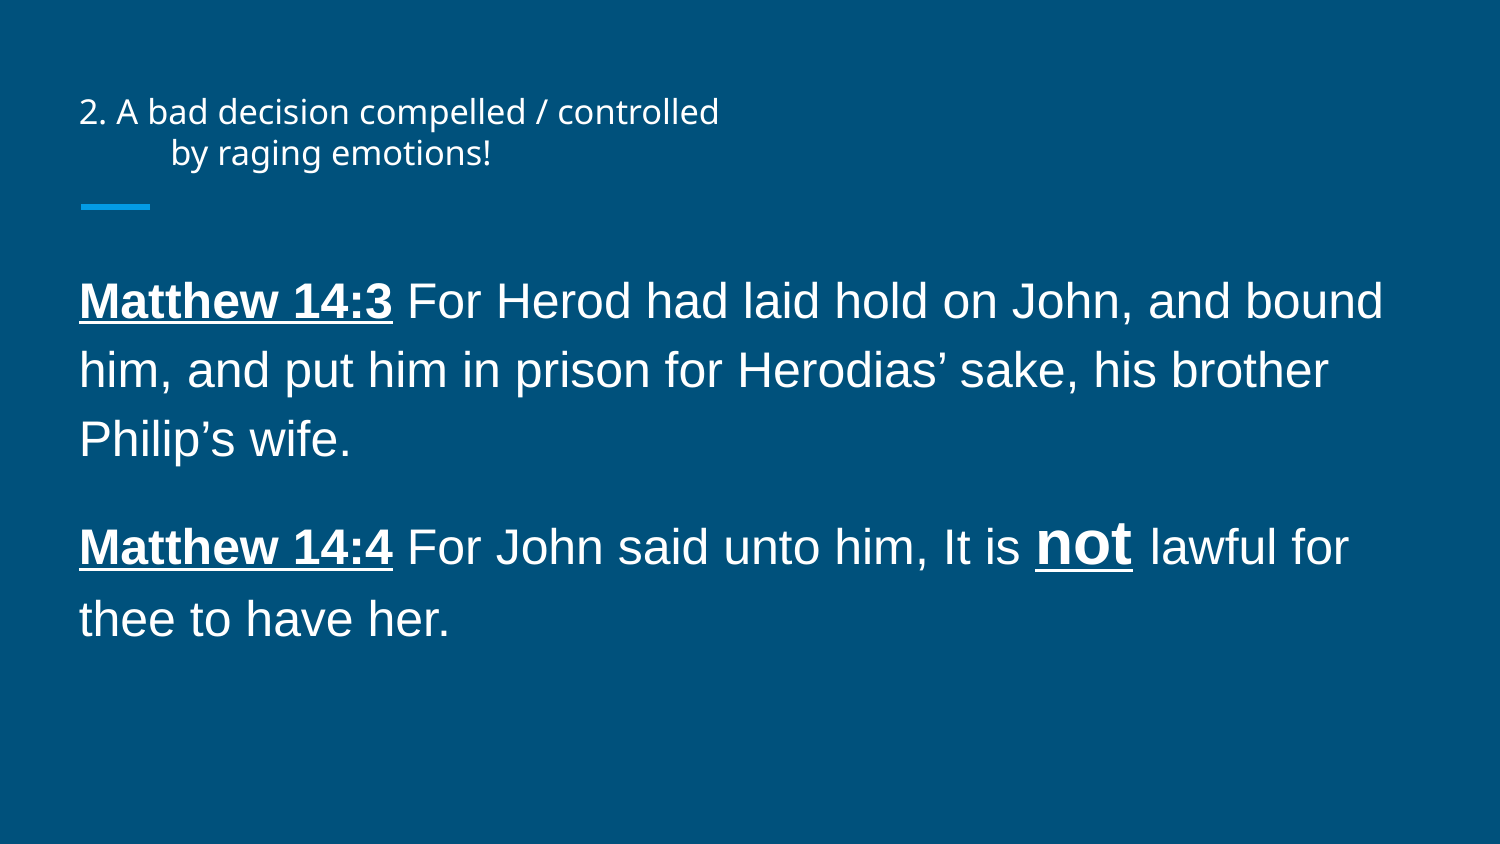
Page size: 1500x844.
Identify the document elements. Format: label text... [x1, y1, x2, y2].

title 2. A bad decision compelled / controlled by raging emotions! [63, 75, 1437, 188]
list Matthew 14:3 For Herod had laid hold on John, and bound him, and put him in prison for Herodias’ sake, his brother Philip’s wife. Matthew 14:4 For John said unto him, It is not lawful for thee to have her. [63, 244, 1437, 844]
